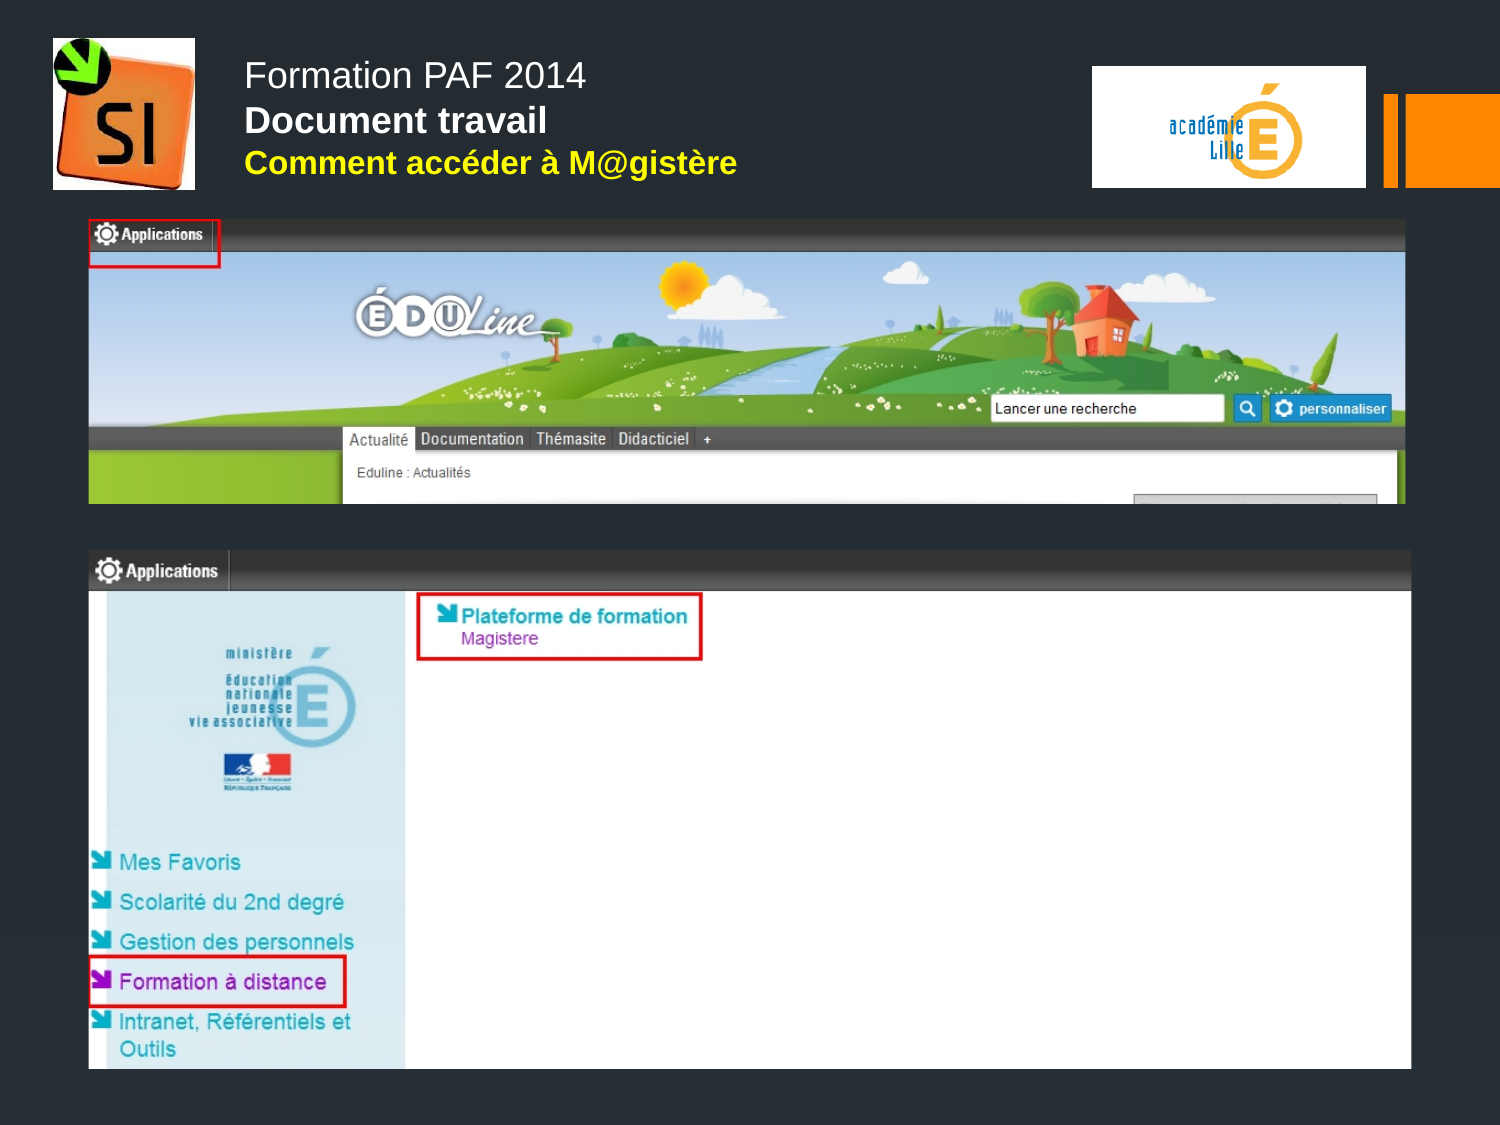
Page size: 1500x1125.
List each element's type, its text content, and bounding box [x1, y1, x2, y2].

picture [87, 219, 1406, 504]
picture [52, 37, 196, 191]
picture [1091, 65, 1367, 188]
text_box Formation PAF 2014 Document travail Comment accéder à M@gistère [229, 43, 1341, 189]
picture [87, 550, 1412, 1070]
